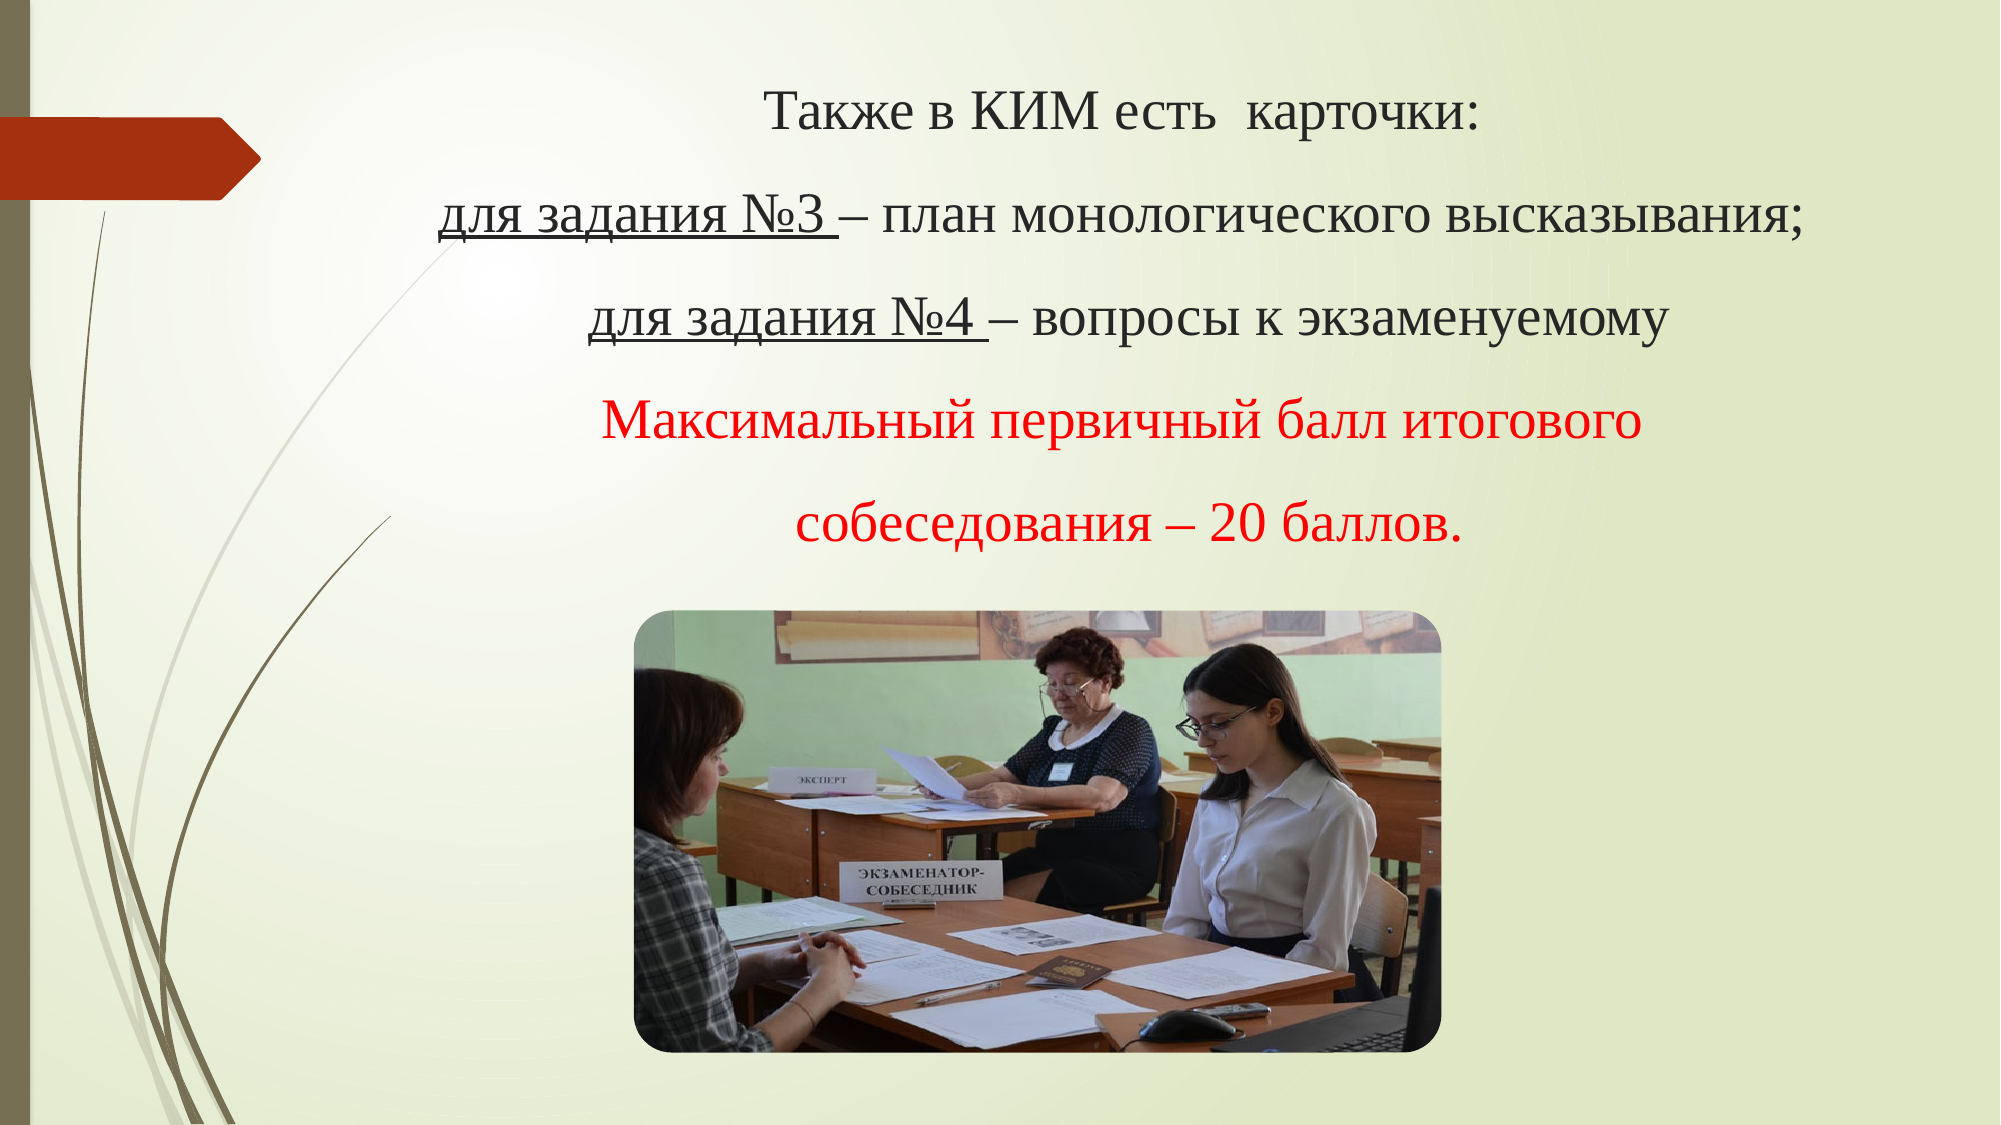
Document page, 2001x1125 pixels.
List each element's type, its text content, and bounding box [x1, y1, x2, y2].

title Также в КИМ есть карточки: для задания №3 – план монологического высказывания; для задания №4 – вопросы к экзаменуемому Максимальный первичный балл итогового собеседования – 20 баллов. [417, 29, 1843, 632]
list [633, 610, 1442, 1053]
